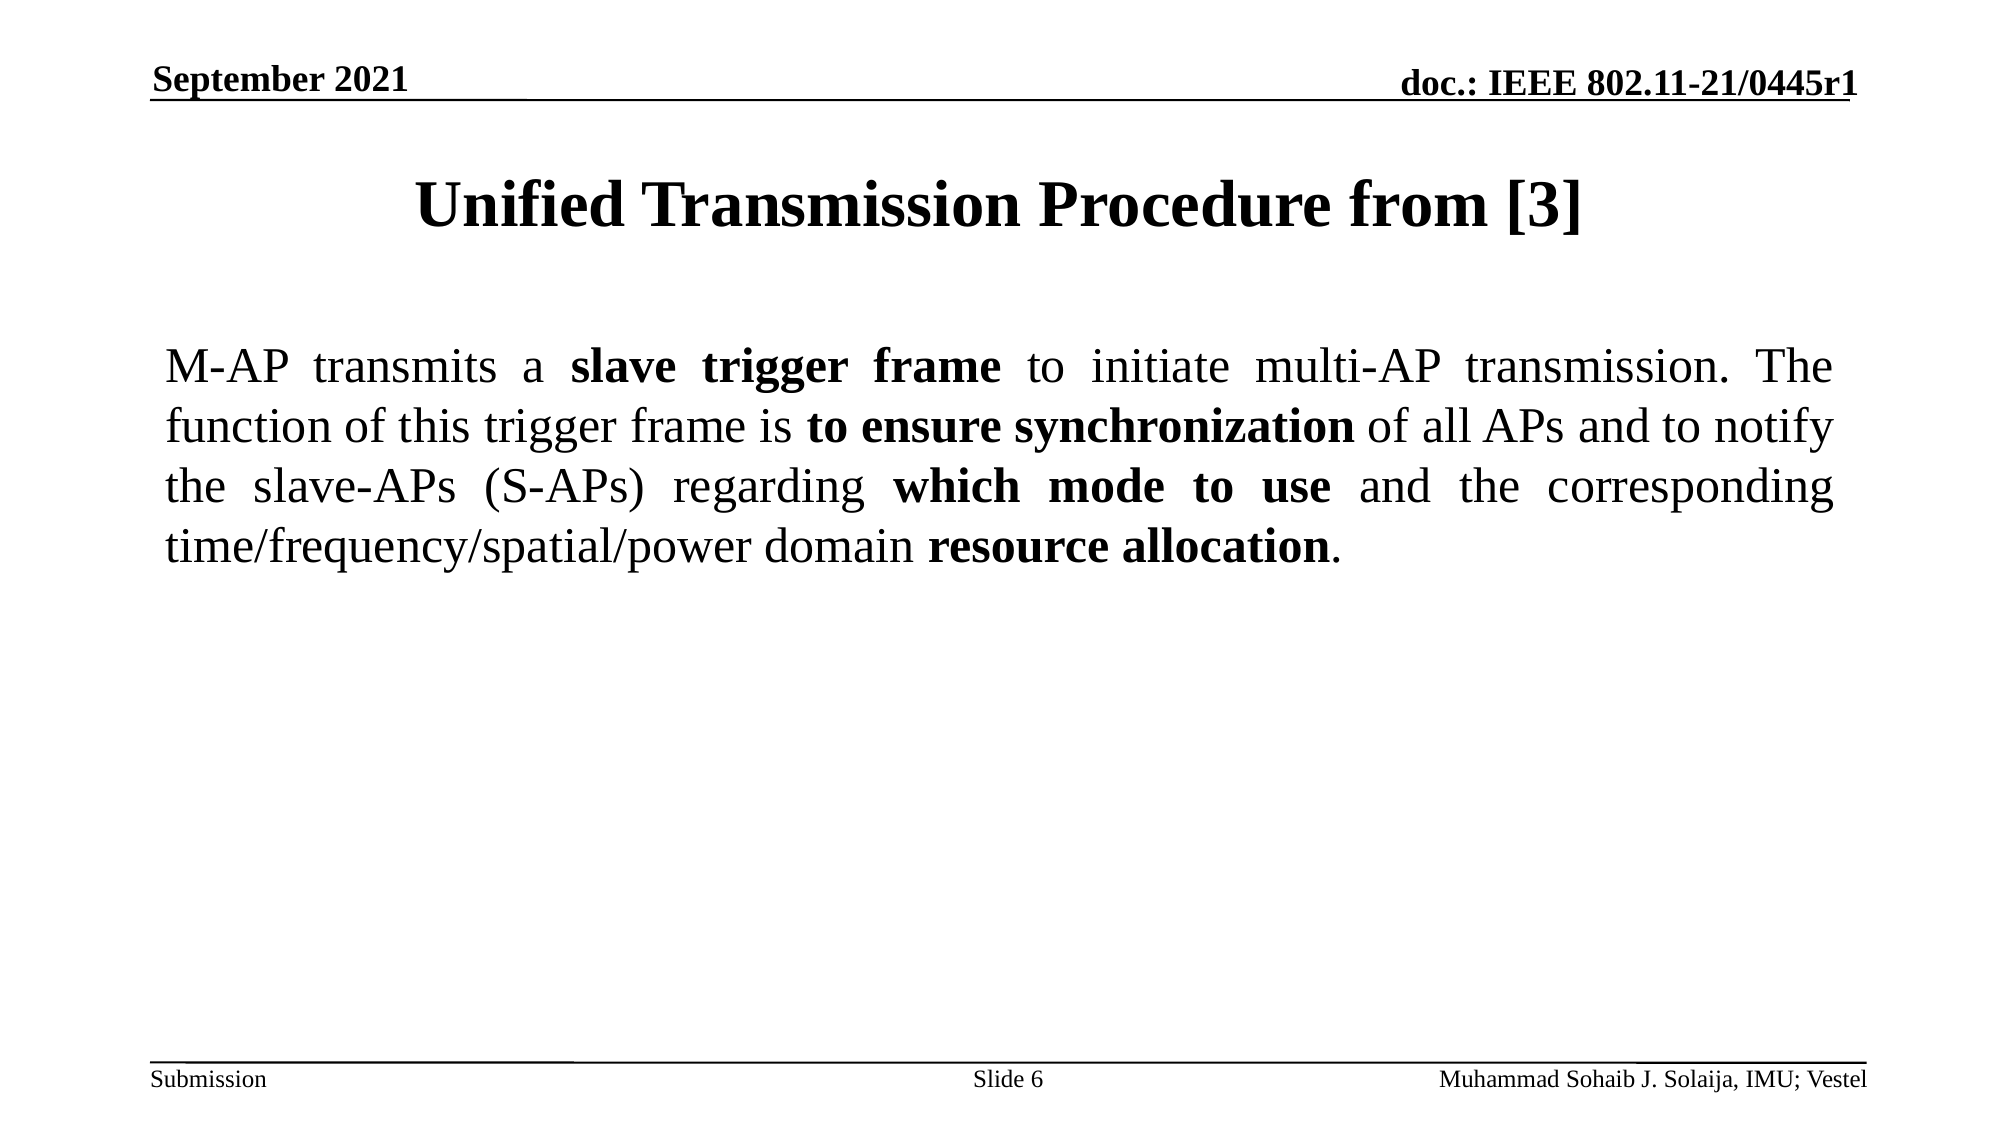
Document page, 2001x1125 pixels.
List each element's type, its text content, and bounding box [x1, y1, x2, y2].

list M-AP transmits a slave trigger frame to initiate multi-AP transmission. The function of this trigger frame is to ensure synchronization of all APs and to notify the slave-APs (S-APs) regarding which mode to use and the corresponding time/frequency/spatial/power domain resource allocation. [149, 324, 1850, 1000]
footer Muhammad Sohaib J. Solaija, IMU; Vestel [1171, 1061, 1869, 1093]
slide_number Slide 6 [950, 1061, 1067, 1123]
title Unified Transmission Procedure from [3] [149, 112, 1850, 288]
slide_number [152, 54, 563, 100]
